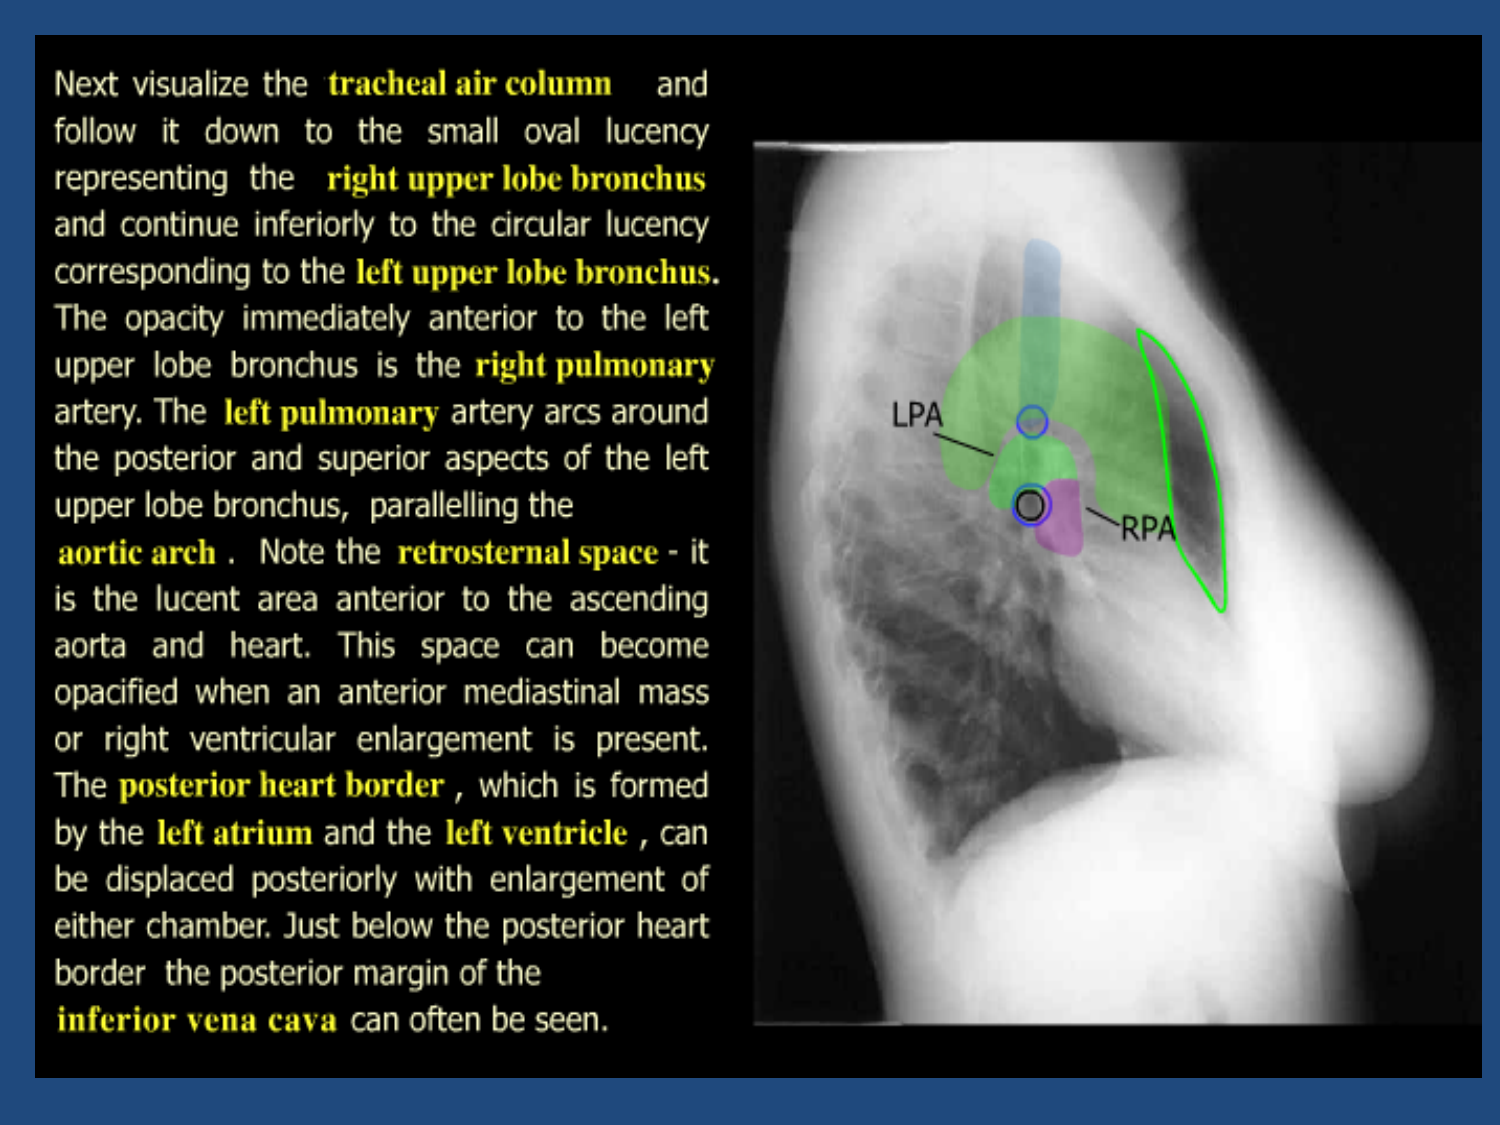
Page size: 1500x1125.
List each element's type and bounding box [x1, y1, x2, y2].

picture [34, 34, 1482, 1079]
